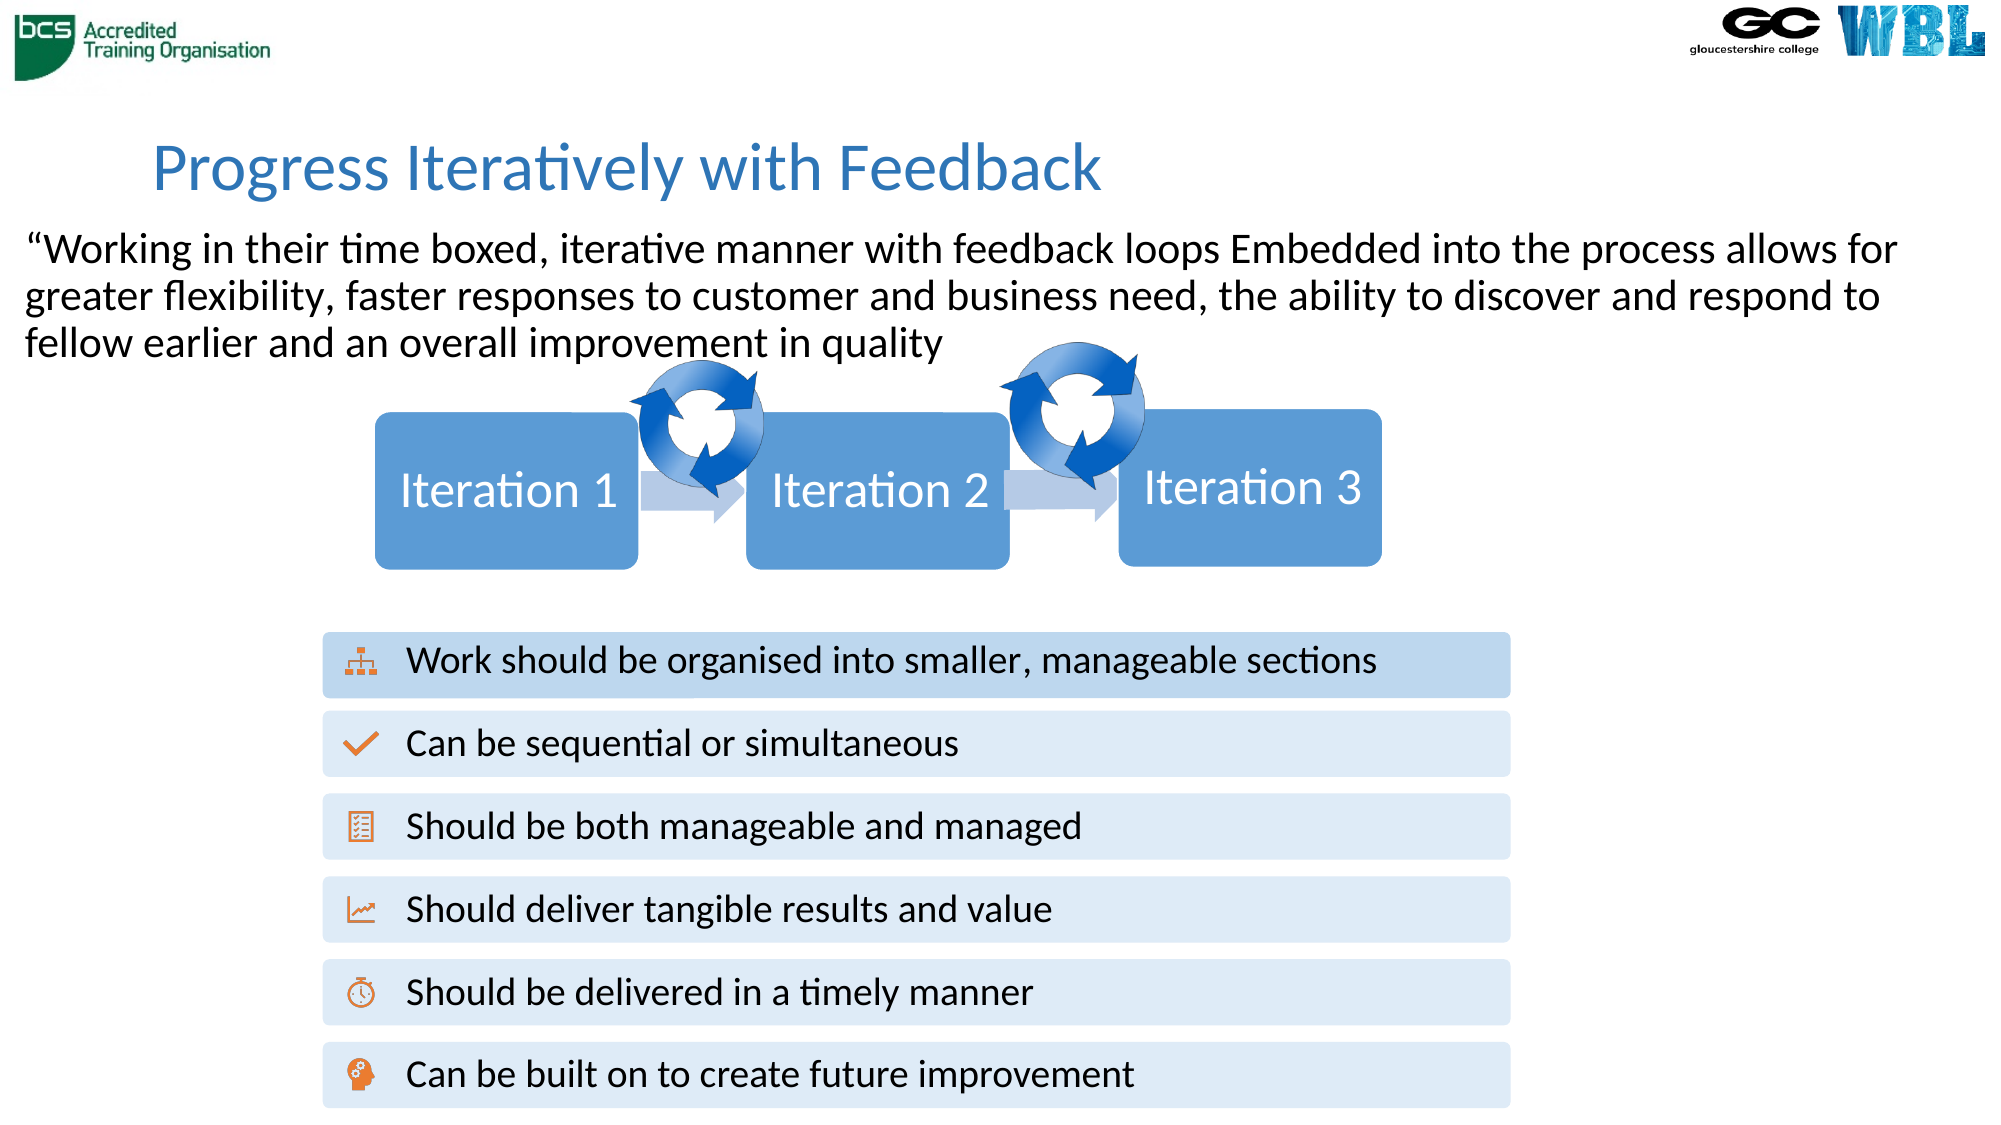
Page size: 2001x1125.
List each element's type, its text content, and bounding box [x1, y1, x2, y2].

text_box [373, 262, 1385, 714]
picture [999, 342, 1146, 490]
picture [1958, 48, 1972, 52]
picture [0, 0, 286, 96]
list “Working in their time boxed, iterative manner with feedback loops Embedded into the process allows for greater flexibility, faster responses to customer and business need, the ability to discover and respond to fellow earlier and an overall improvement in quality [10, 217, 1944, 391]
picture [1685, 3, 1823, 59]
title Progress Iteratively with Feedback [137, 59, 1863, 217]
picture [1838, 5, 1955, 56]
picture [1957, 5, 1985, 45]
picture [1976, 39, 1981, 47]
picture [629, 360, 764, 498]
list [322, 627, 1511, 1109]
